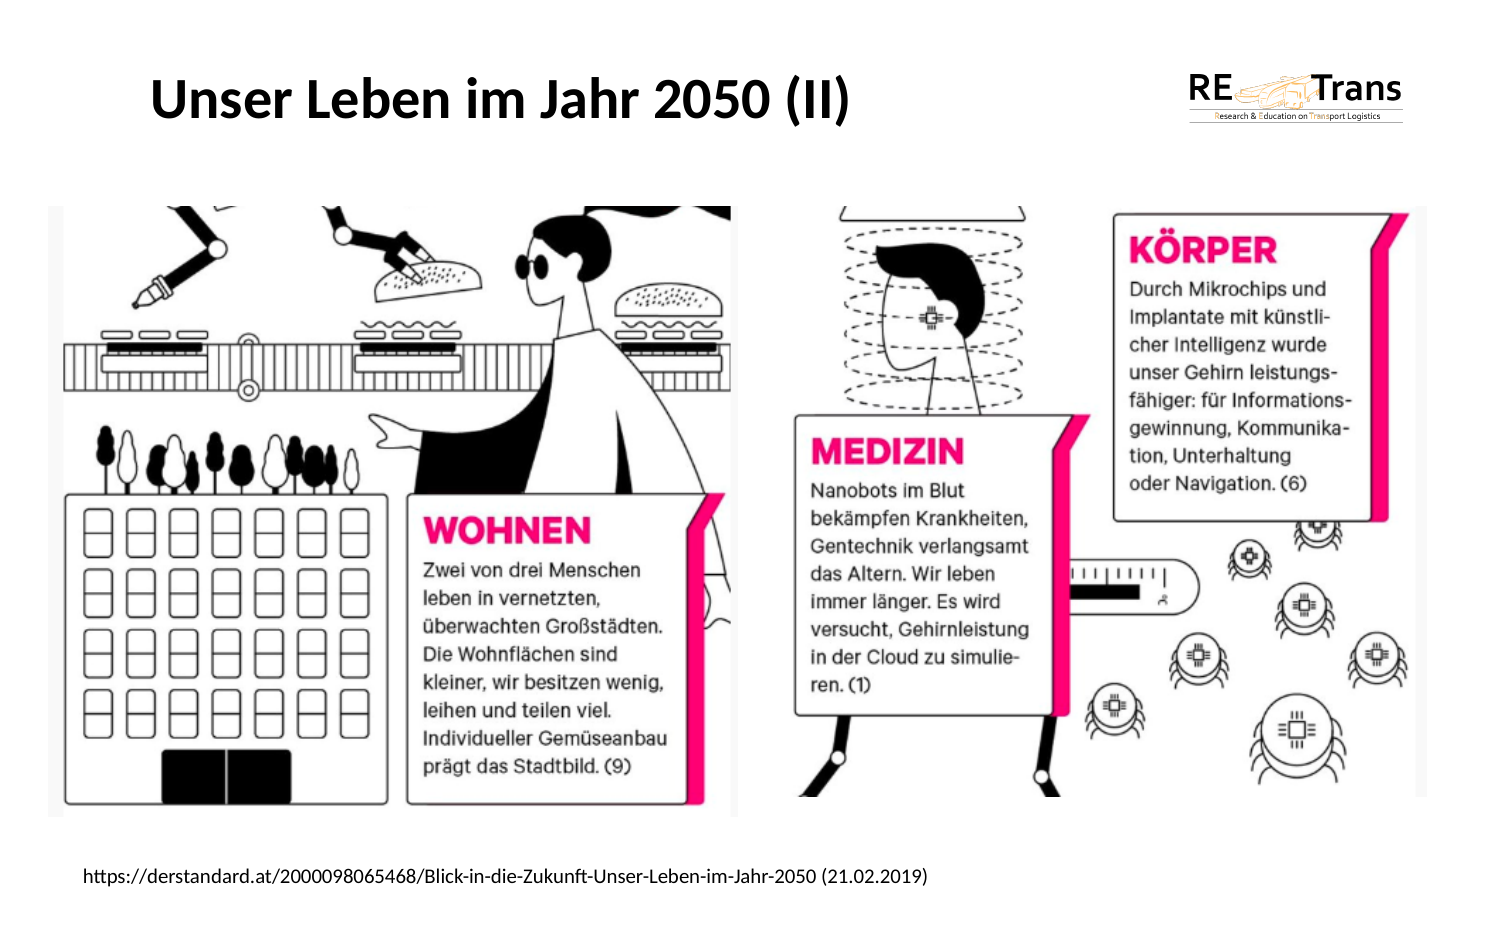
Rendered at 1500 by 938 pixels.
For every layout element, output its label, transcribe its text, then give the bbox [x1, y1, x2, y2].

picture [1186, 66, 1404, 123]
picture [48, 206, 739, 817]
text_box https://derstandard.at/2000098065468/Blick-in-die-Zukunft-Unser-Leben-im-Jahr-2050 (21.02.2019) [68, 855, 1329, 895]
picture [757, 206, 1427, 798]
text_box Unser Leben im Jahr 2050 (II) [135, 35, 1081, 154]
